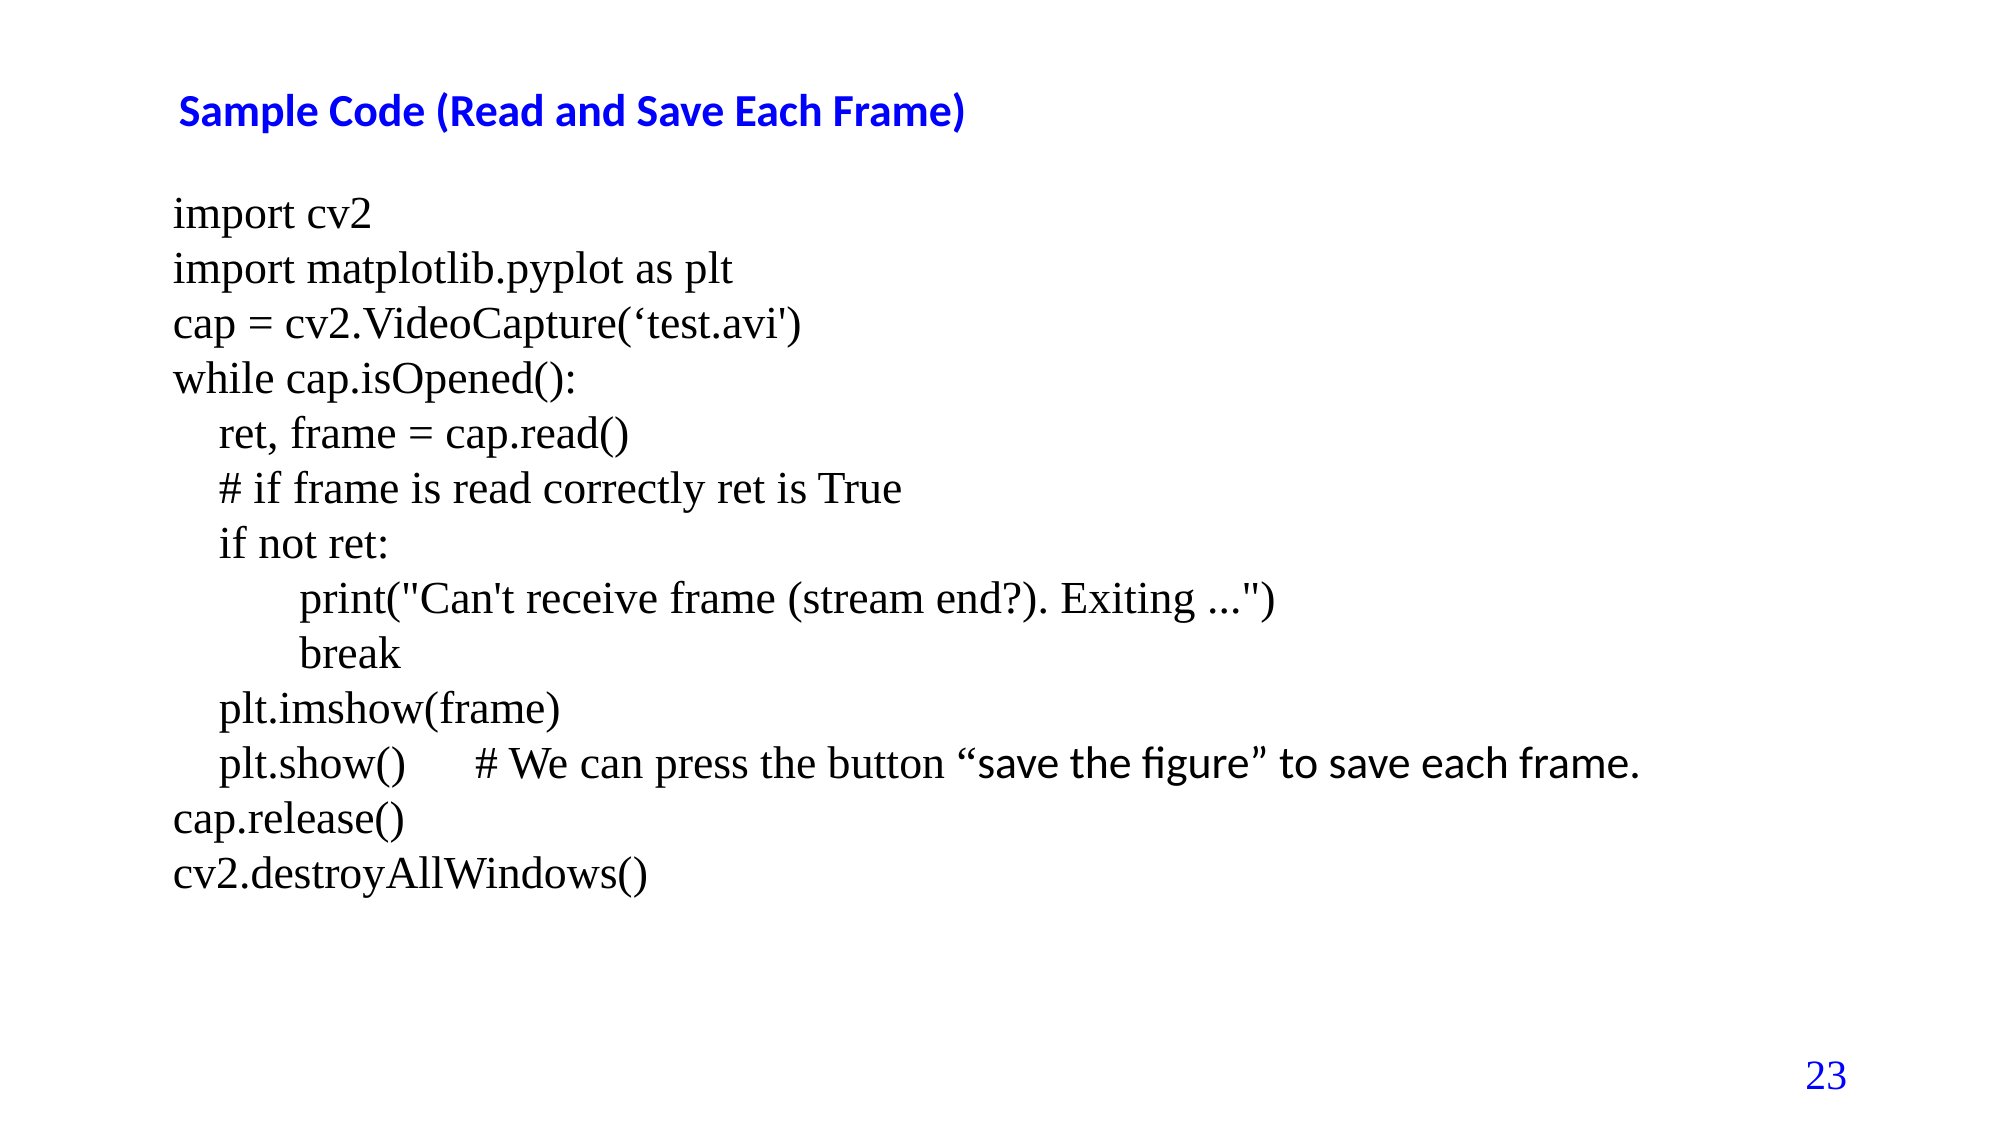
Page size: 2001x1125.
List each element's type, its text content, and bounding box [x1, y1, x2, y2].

slide_number 23 [1412, 1042, 1863, 1103]
text_box Sample Code (Read and Save Each Frame) [164, 73, 982, 144]
text_box import cv2 import matplotlib.pyplot as plt cap = cv2.VideoCapture(‘test.avi') while cap.isOpened(): ret, frame = cap.read() # if frame is read correctly ret is True if not ret: print("Can't receive frame (stream end?). Exiting ...") break plt.imshow(frame) plt.show() # We can press the button “save the figure” to save each frame. cap.release() cv2.destroyAllWindows() [158, 175, 1713, 905]
